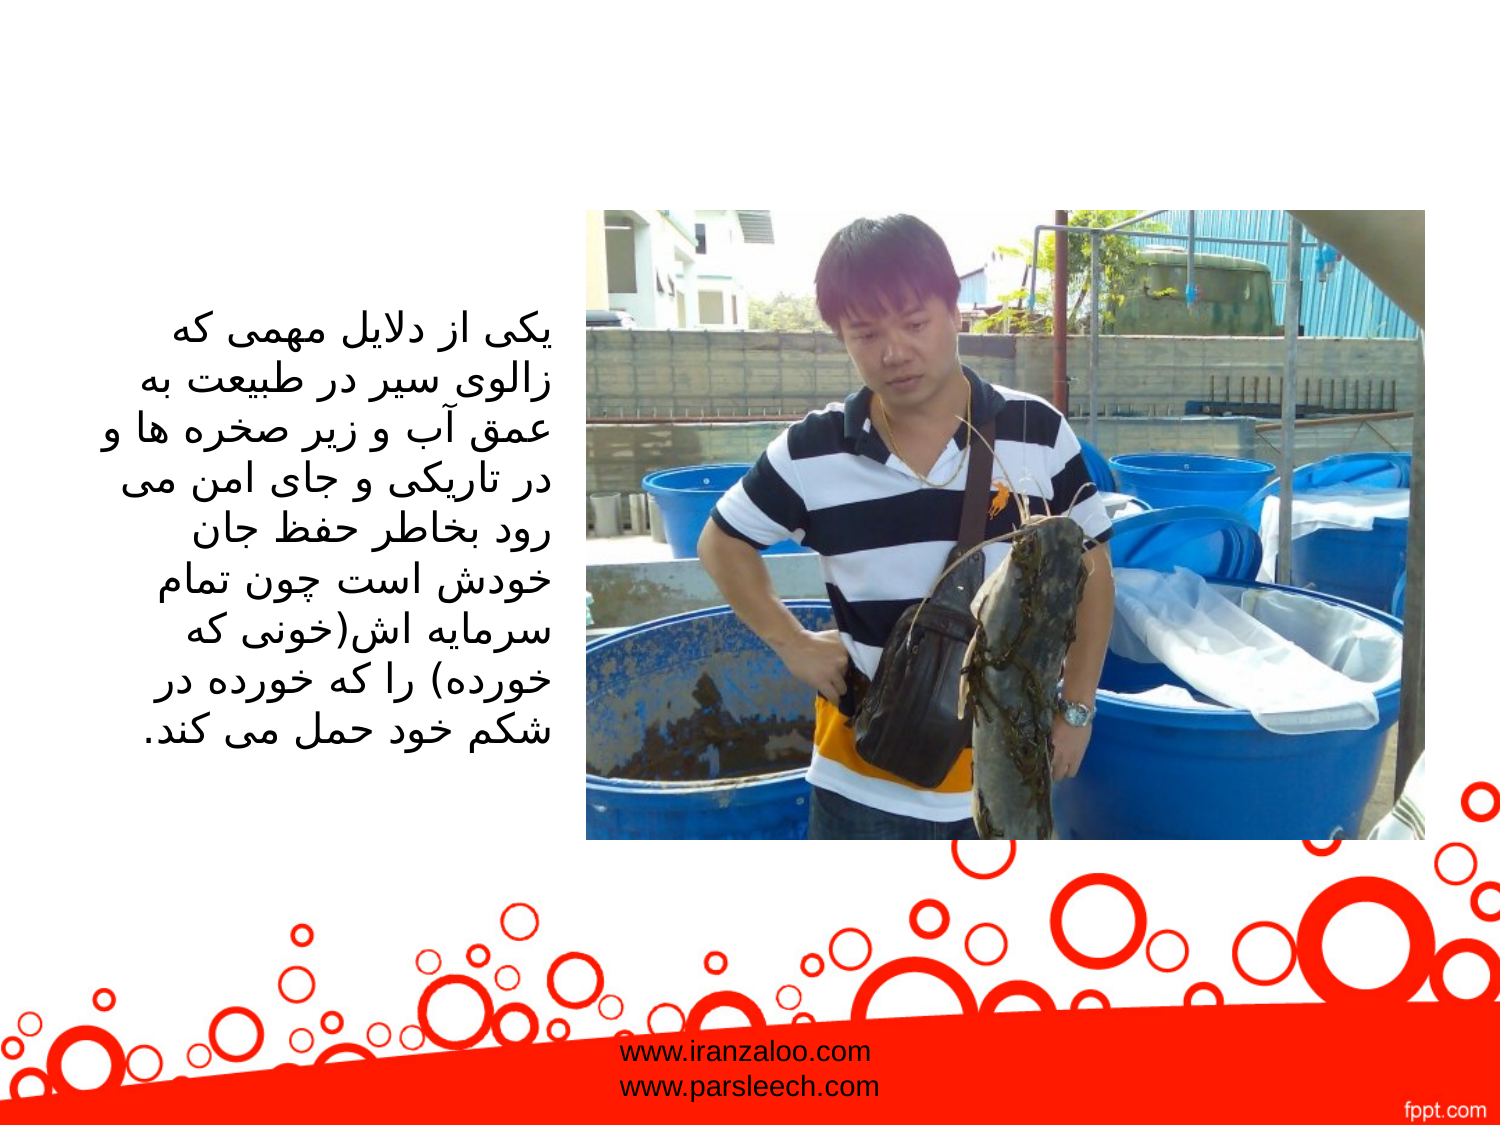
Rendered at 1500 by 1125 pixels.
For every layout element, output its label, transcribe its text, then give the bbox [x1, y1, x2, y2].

list یکی از دلایل مهمی که زالوی سیر در طبیعت به عمق آب و زیر صخره ها و در تاریکی و جای امن می رود بخاطر حفظ جان خودش است چون تمام سرمایه اش(خونی که خورده) را که خورده در شکم خود حمل می کند. [74, 235, 569, 1006]
picture [0, 0, 1500, 1125]
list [586, 210, 1426, 840]
footer www.iranzaloo.com www.parsleech.com [512, 1024, 988, 1103]
